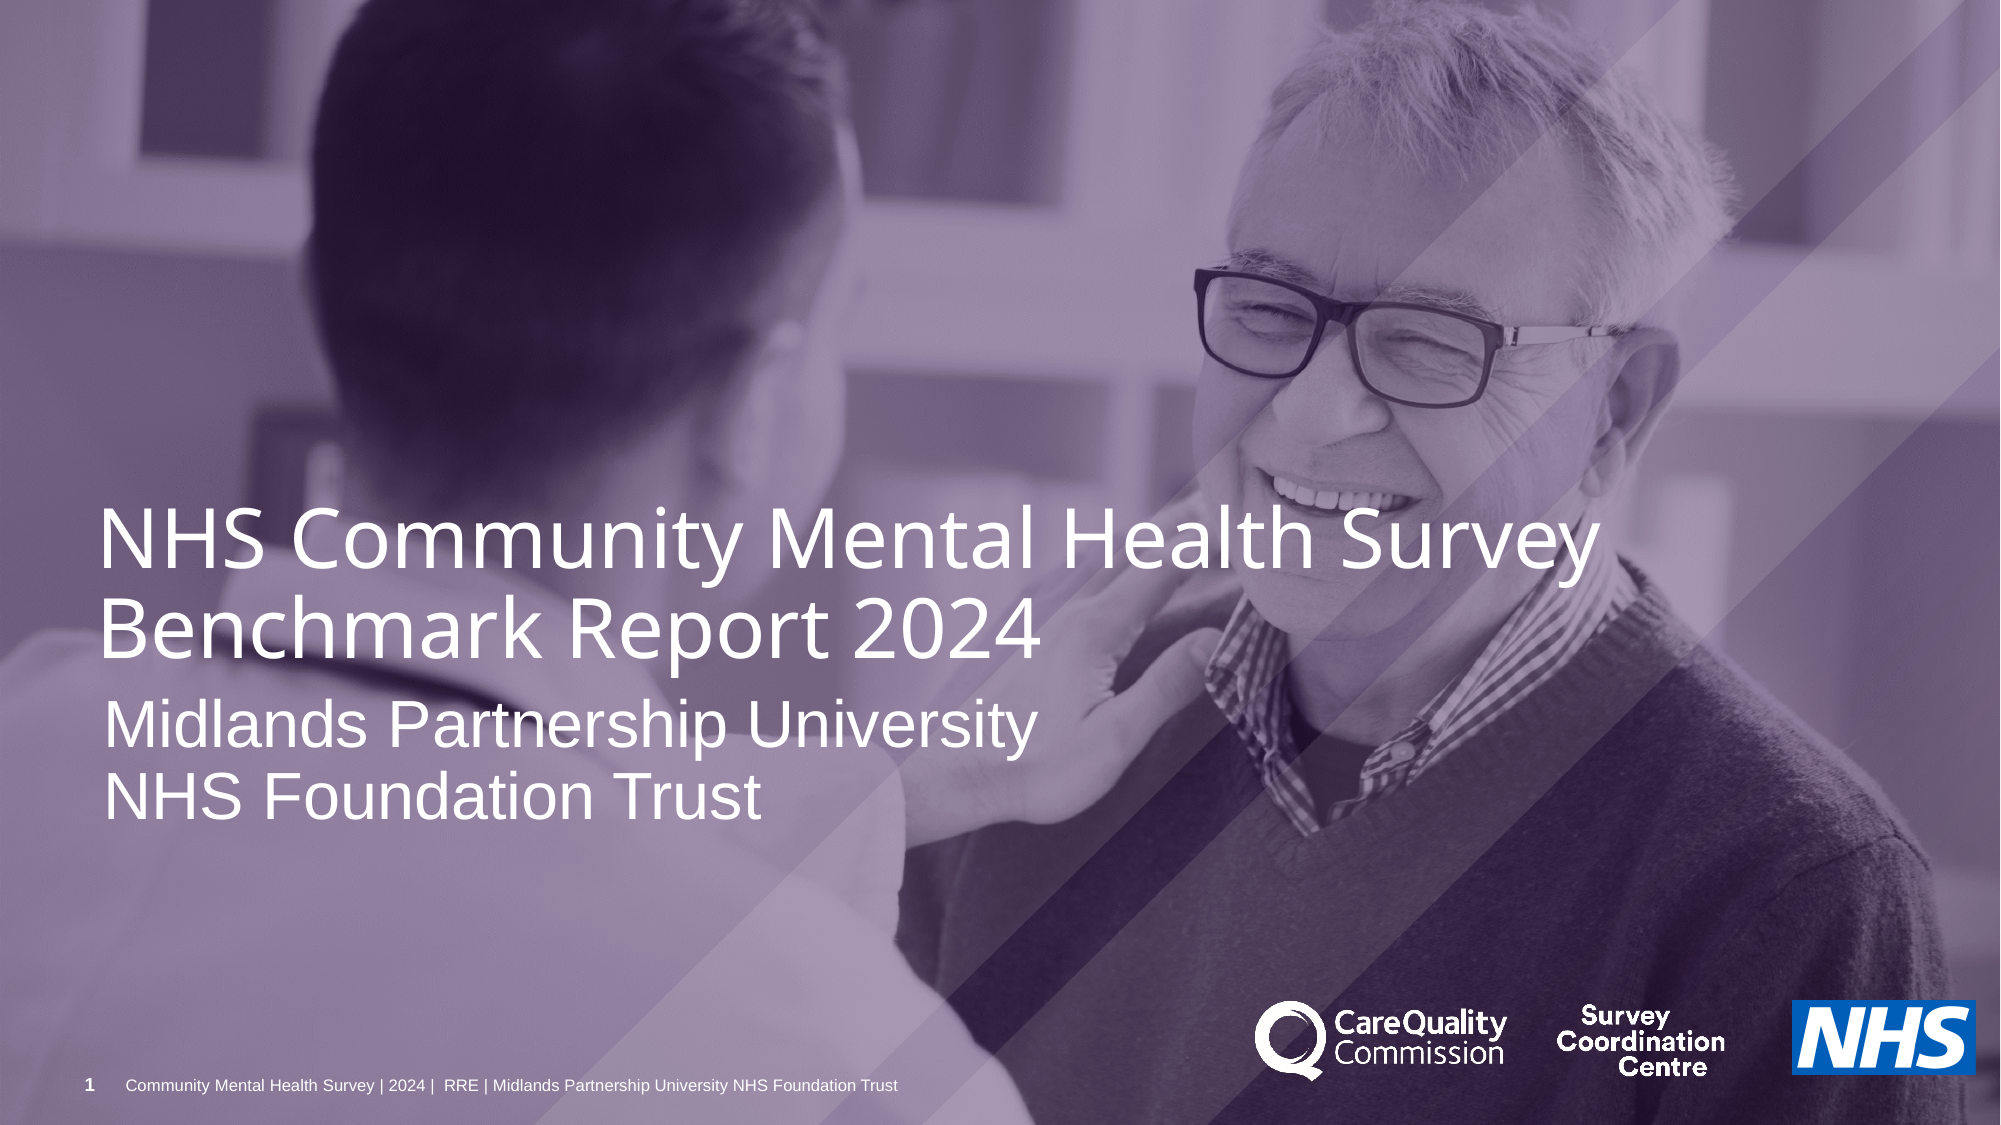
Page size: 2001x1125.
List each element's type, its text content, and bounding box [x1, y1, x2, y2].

text_box NHS Community Mental Health Survey Benchmark Report 2024 [96, 496, 1897, 677]
title Midlands Partnership University NHS Foundation Trust [103, 690, 1175, 836]
text_box 1 [84, 1065, 122, 1125]
picture [1554, 1001, 1727, 1079]
picture [1792, 1000, 1976, 1075]
picture [1243, 989, 1514, 1091]
